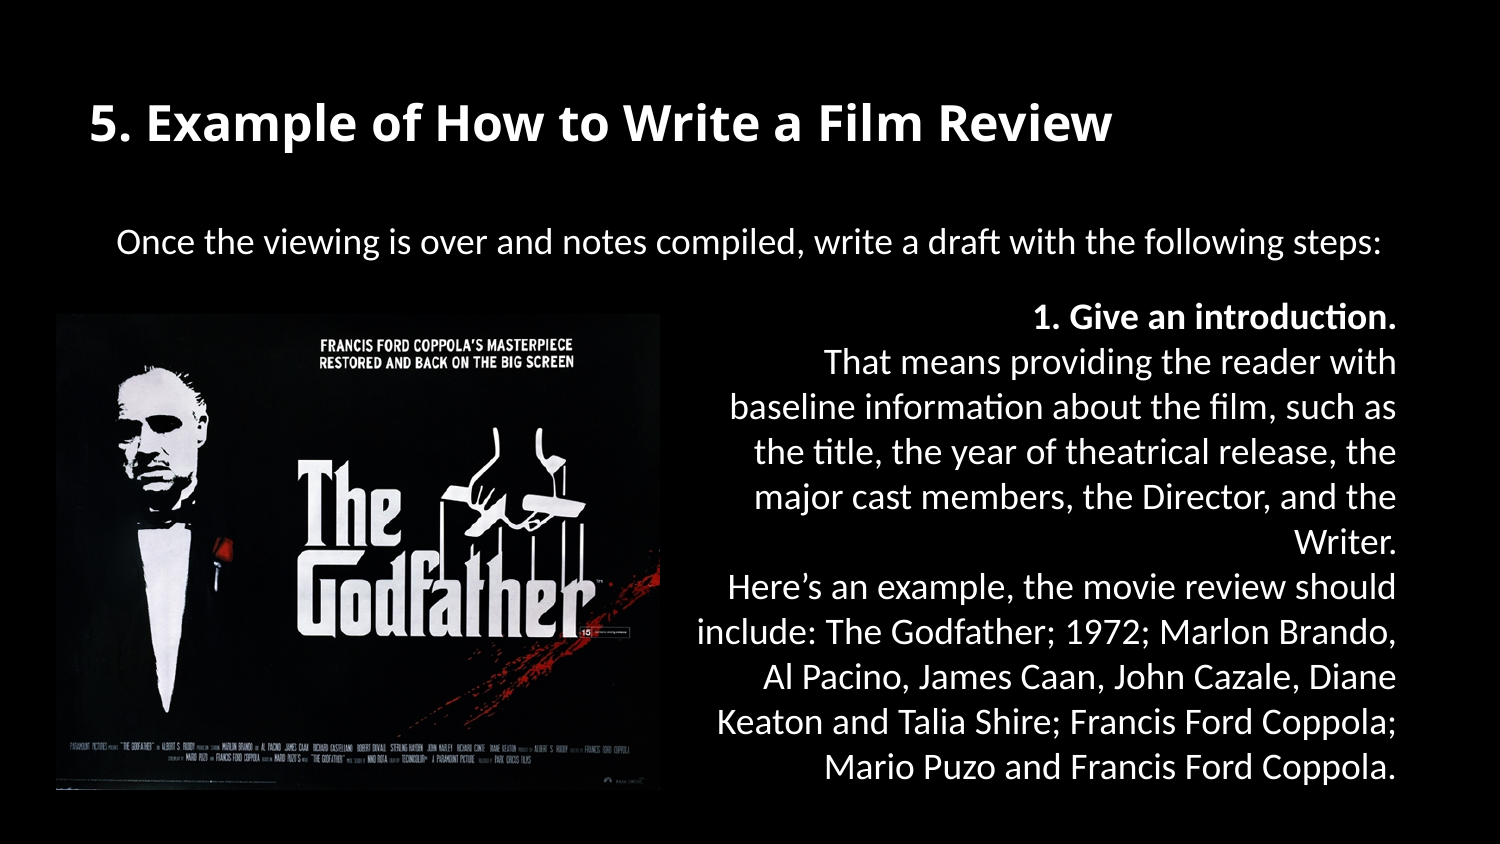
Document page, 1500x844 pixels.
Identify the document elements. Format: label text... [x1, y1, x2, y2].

picture [55, 314, 660, 790]
text_box Once the viewing is over and notes compiled, write a draft with the following steps: [56, 209, 1444, 269]
text_box 5. Example of How to Write a Film Review [75, 84, 1300, 160]
text_box 1. Give an introduction. That means providing the reader with baseline information about the film, such as the title, the year of theatrical release, the major cast members, the Director, and the Writer. Here’s an example, the movie review should include: The Godfather; 1972; Marlon Brando, Al Pacino, James Caan, John Cazale, Diane Keaton and Talia Shire; Francis Ford Coppola; Mario Puzo and Francis Ford Coppola. [674, 284, 1413, 794]
